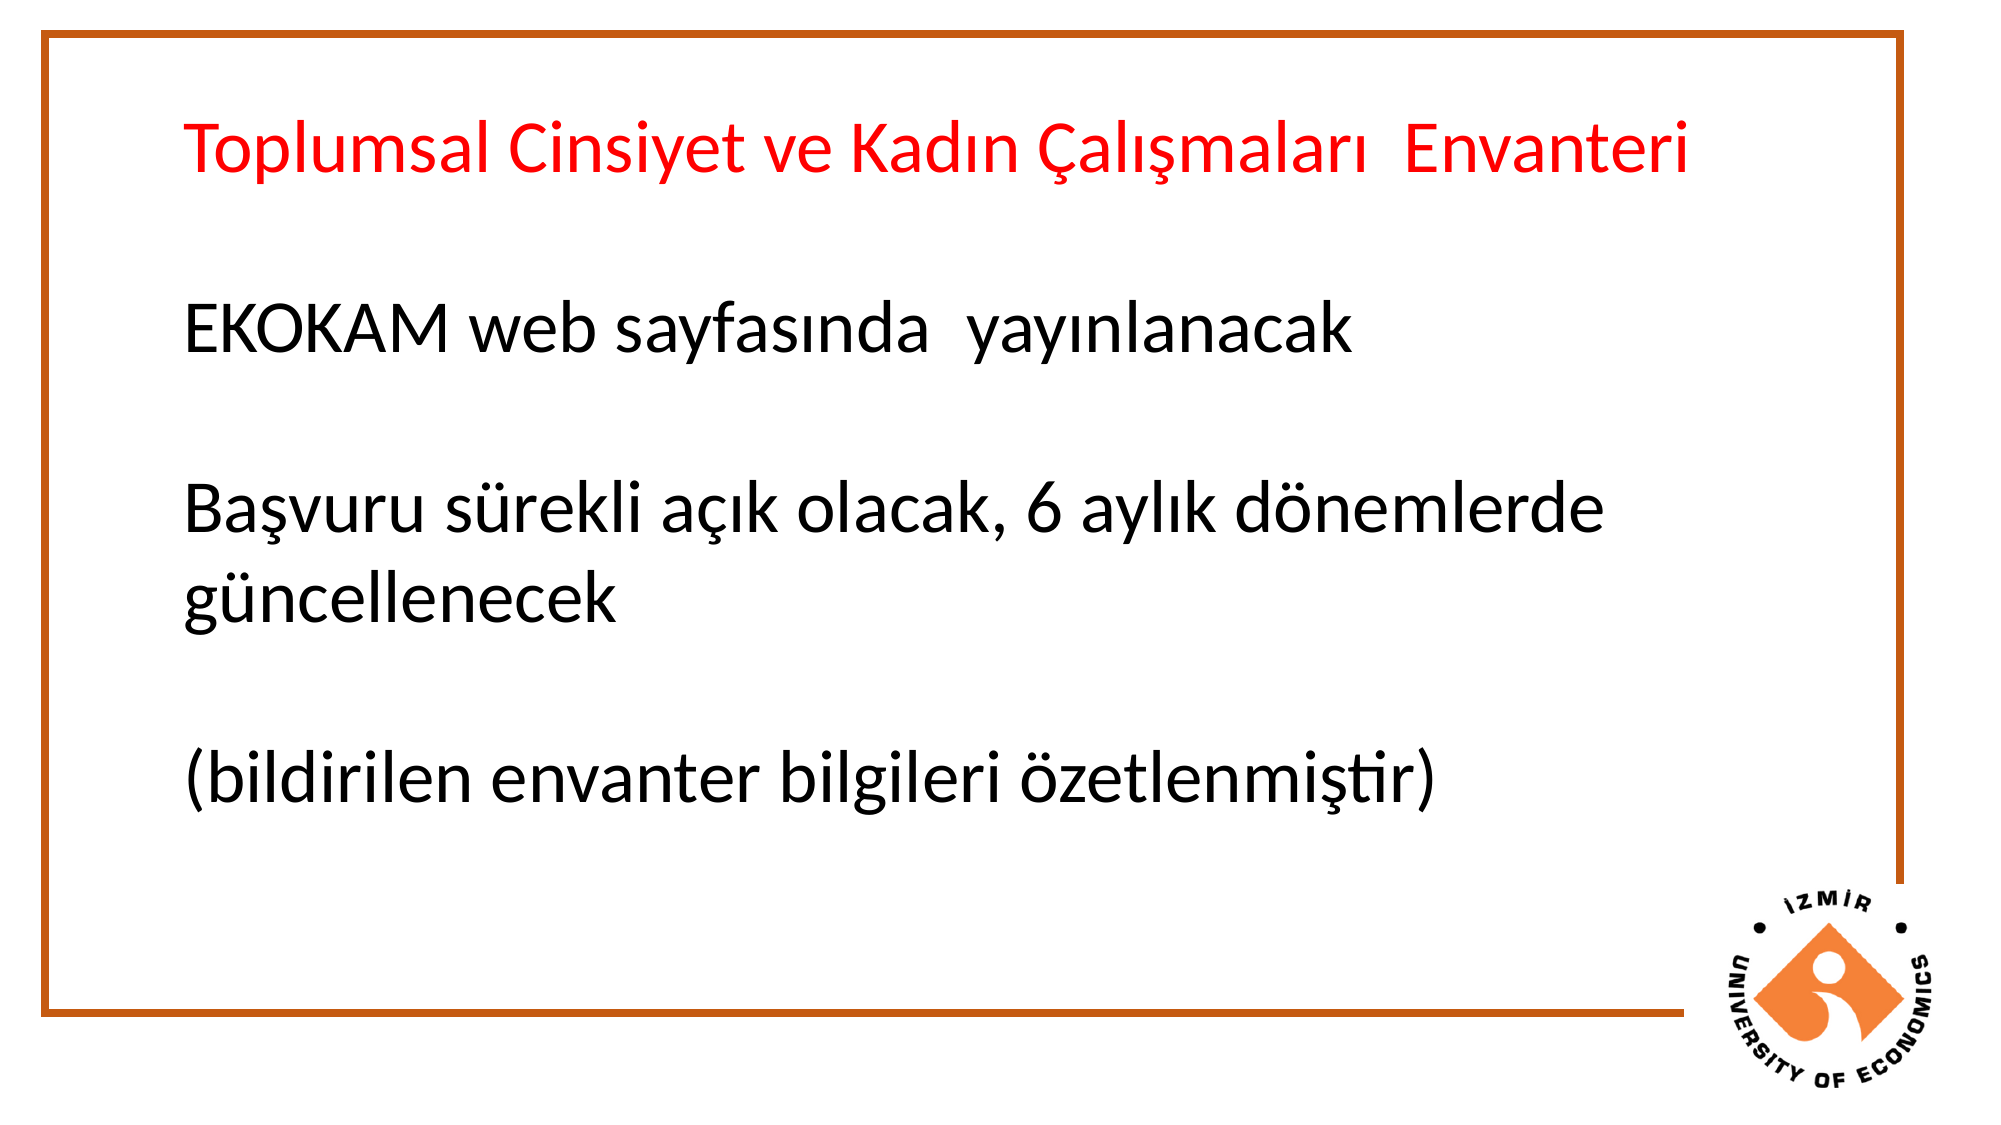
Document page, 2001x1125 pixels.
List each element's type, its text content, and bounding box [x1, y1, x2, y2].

picture [1856, 884, 1975, 1092]
text_box Toplumsal Cinsiyet ve Kadın Çalışmaları Envanteri EKOKAM web sayfasında yayınlanacak Başvuru sürekli açık olacak, 6 aylık dönemlerde güncellenecek (bildirilen envanter bilgileri özetlenmiştir) [168, 90, 1856, 1096]
